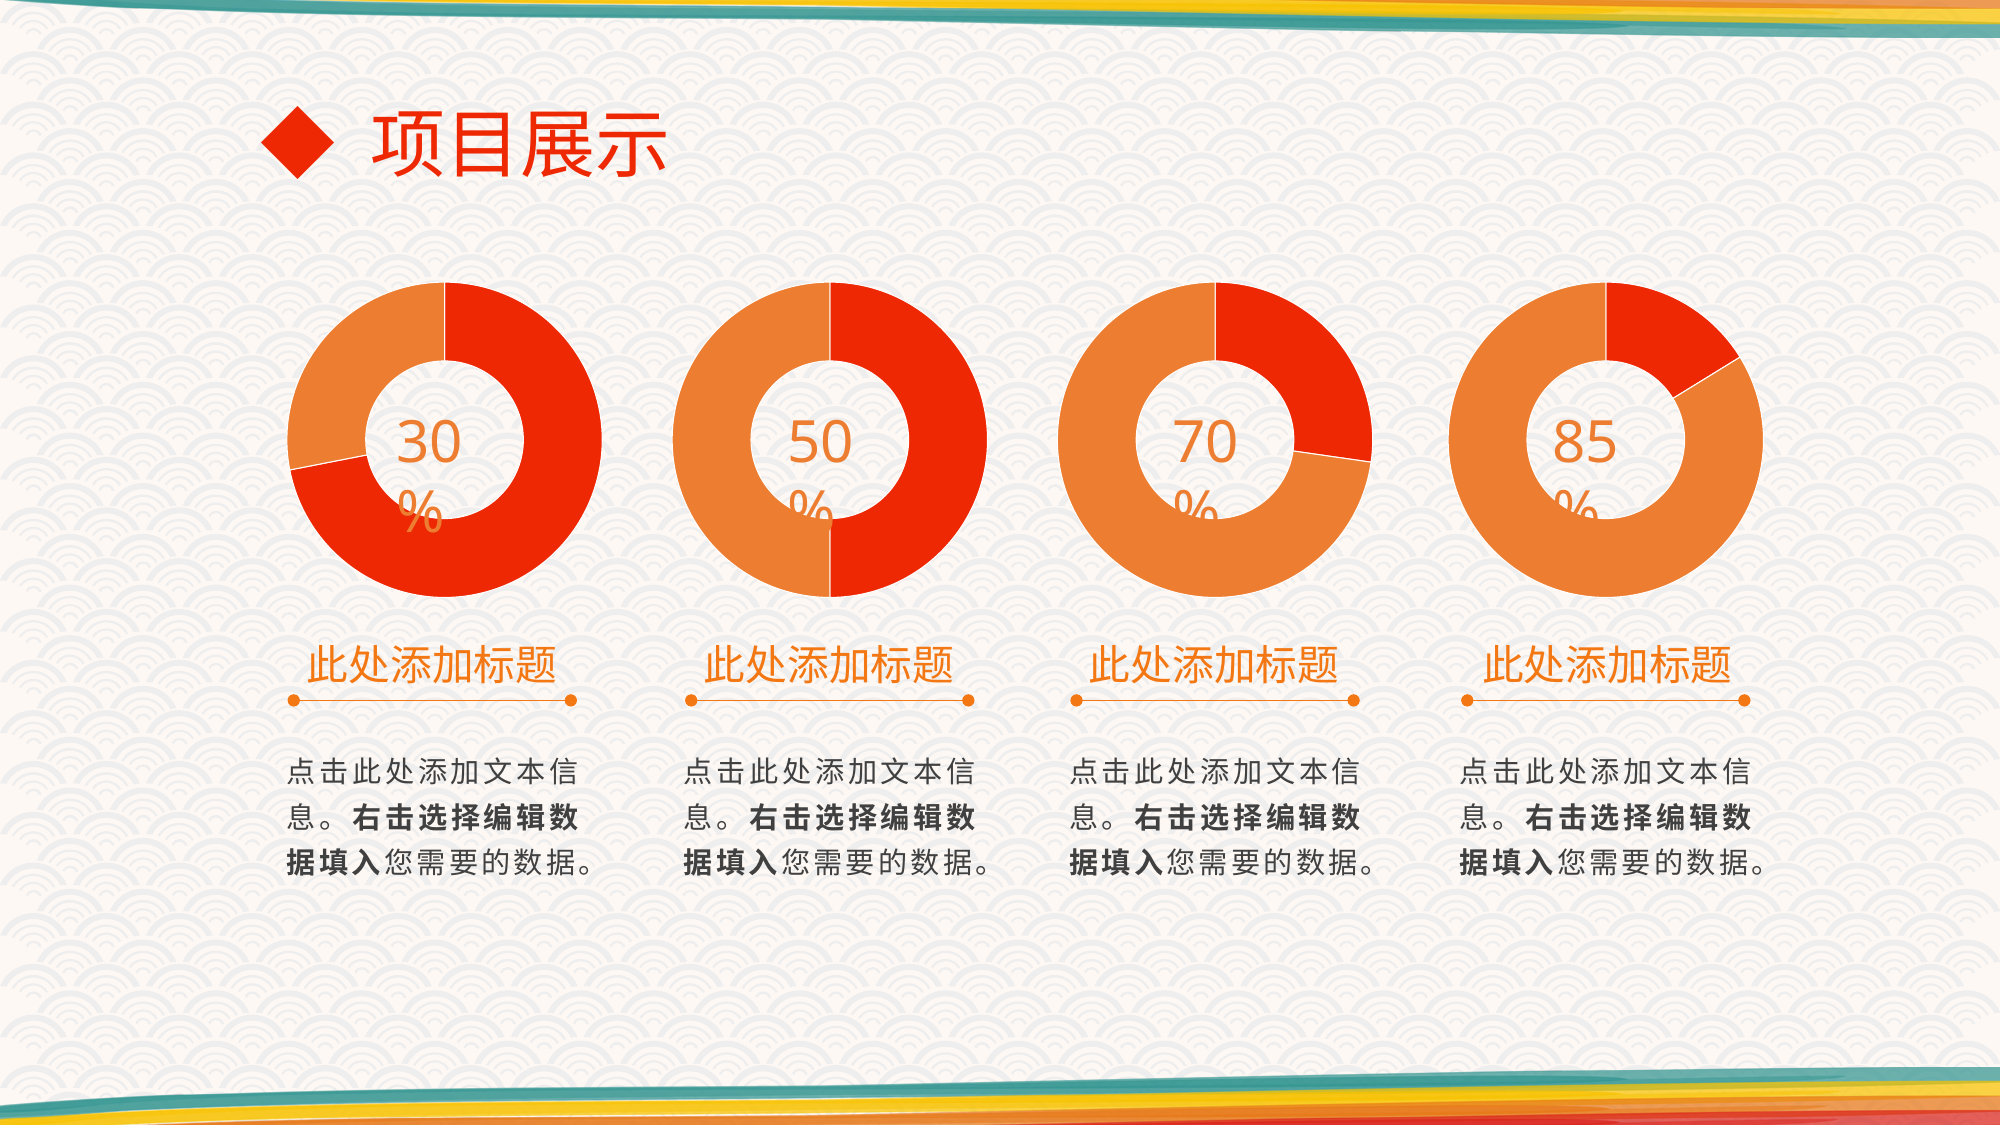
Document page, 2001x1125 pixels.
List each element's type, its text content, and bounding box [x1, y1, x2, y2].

picture [0, 0, 2000, 59]
text_box 点击此处添加文本信息。右击选择编辑数据填入您需要的数据。 [669, 735, 991, 887]
text_box 此处添加标题 [1074, 631, 1376, 697]
text_box 点击此处添加文本信息。右击选择编辑数据填入您需要的数据。 [1445, 735, 1767, 887]
text_box 此处添加标题 [1467, 631, 1769, 697]
text_box ◆ 项目展示 [245, 89, 685, 195]
text_box 点击此处添加文本信息。右击选择编辑数据填入您需要的数据。 [272, 735, 594, 887]
text_box 此处添加标题 [688, 631, 991, 697]
text_box 点击此处添加文本信息。右击选择编辑数据填入您需要的数据。 [1054, 735, 1376, 887]
text_box 此处添加标题 [292, 631, 594, 697]
picture [0, 1045, 2000, 1125]
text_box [249, 275, 1802, 605]
